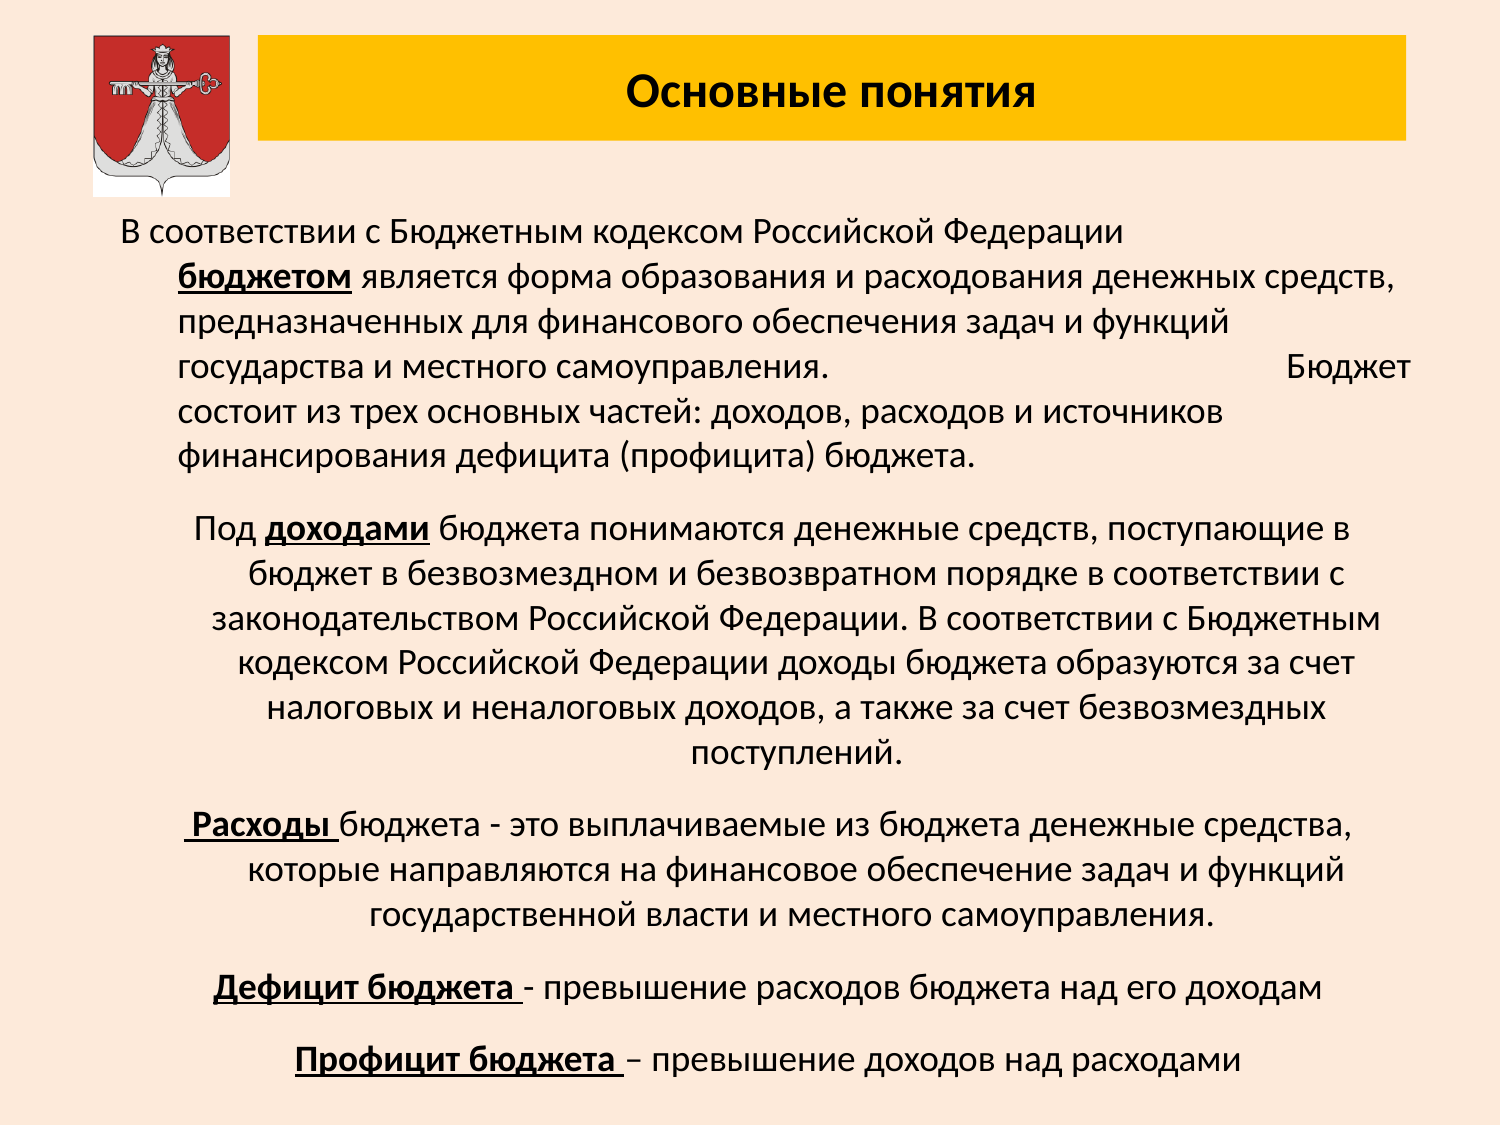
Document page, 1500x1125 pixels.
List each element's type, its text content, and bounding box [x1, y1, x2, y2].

picture [93, 34, 230, 197]
list В соответствии с Бюджетным кодексом Российской Федерации бюджетом является форма образования и расходования денежных средств, предназначенных для финансового обеспечения задач и функций государства и местного самоуправления. Бюджет состоит из трех основных частей: доходов, расходов и источников финансирования дефицита (профицита) бюджета. Под доходами бюджета понимаются денежные средств, поступающие в бюджет в безвозмездном и безвозвратном порядке в соответствии с законодательством Российской Федерации. В соответствии с Бюджетным кодексом Российской Федерации доходы бюджета образуются за счет налоговых и неналоговых доходов, а также за счет безвозмездных поступлений. Расходы бюджета - это выплачиваемые из бюджета денежные средства, которые направляются на финансовое обеспечение задач и функций государственной власти и местного самоуправления. Дефицит бюджета - превышение расходов бюджета над его доходам Профицит бюджета – превышение доходов над расходами [105, 199, 1432, 1102]
title Основные понятия [257, 35, 1407, 141]
